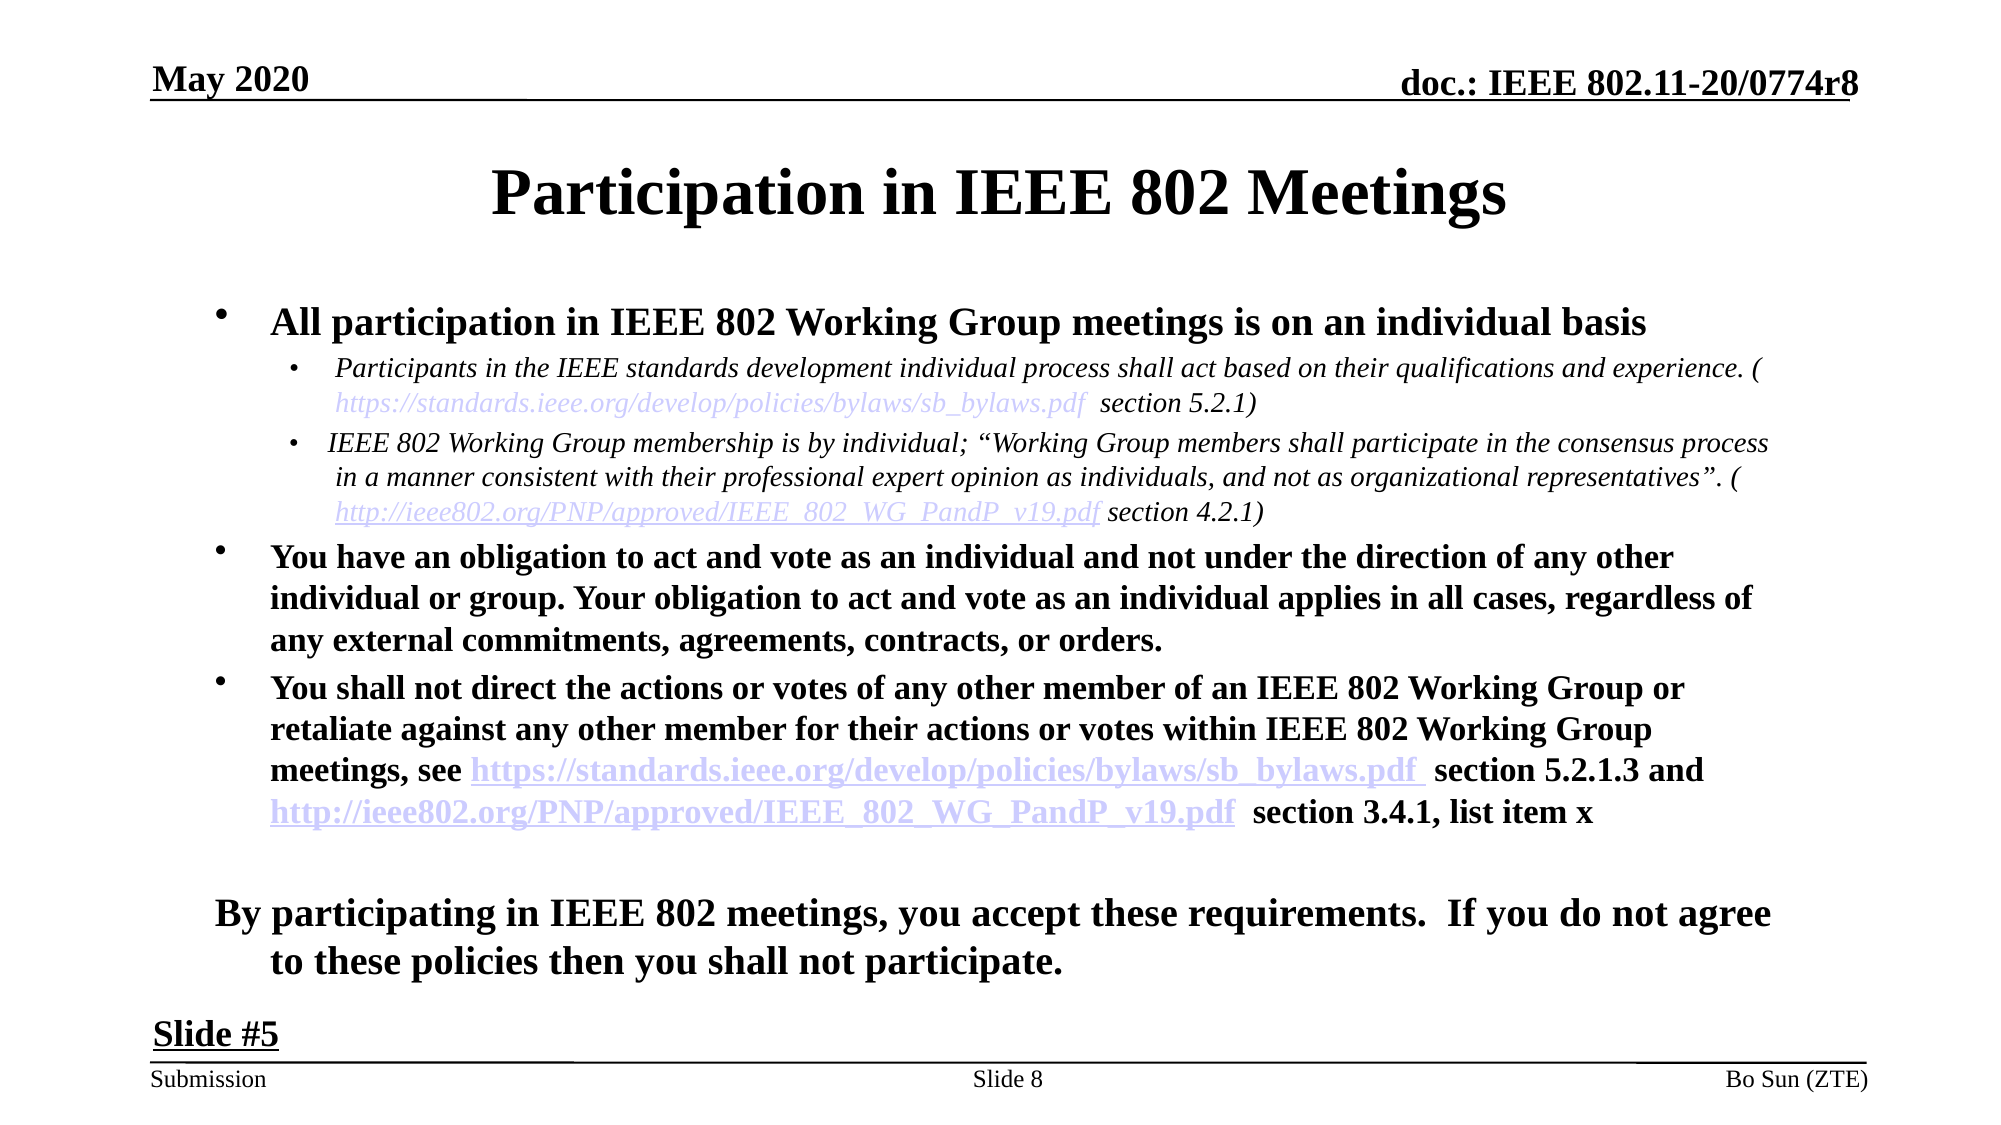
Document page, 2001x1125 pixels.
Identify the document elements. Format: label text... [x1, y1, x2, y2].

footer Bo Sun (ZTE) [1171, 1061, 1869, 1093]
text_box Participation in IEEE 802 Meetings [362, 100, 1638, 276]
text_box Slide #5 [138, 1001, 295, 1062]
text_box All participation in IEEE 802 Working Group meetings is on an individual basis • Participants in the IEEE standards development individual process shall act based on their qualifications and experience. (https://standards.ieee.org/develop/policies/bylaws/sb_bylaws.pdf section 5.2.1) • IEEE 802 Working Group membership is by individual; “Working Group members shall participate in the consensus process in a manner consistent with their professional expert opinion as individuals, and not as organizational representatives”. (http://ieee802.org/PNP/approved/IEEE_802_WG_PandP_v19.pdf section 4.2.1) You have an obligation to act and vote as an individual and not under the direction of any other individual or group. Your obligation to act and vote as an individual applies in all cases, regardless of any external commitments, agreements, contracts, or orders. You shall not direct the actions or votes of any other member of an IEEE 802 Working Group or retaliate against any other member for their actions or votes within IEEE 802 Working Group meetings, see https://standards.ieee.org/develop/policies/bylaws/sb_bylaws.pdf section 5.2.1.3 and http://ieee802.org/PNP/approved/IEEE_802_WG_PandP_v19.pdf section 3.4.1, list item x By participating in IEEE 802 meetings, you accept these requirements. If you do not agree to these policies then you shall not participate. [200, 287, 1813, 1002]
slide_number Slide [949, 1061, 1067, 1123]
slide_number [152, 54, 563, 100]
